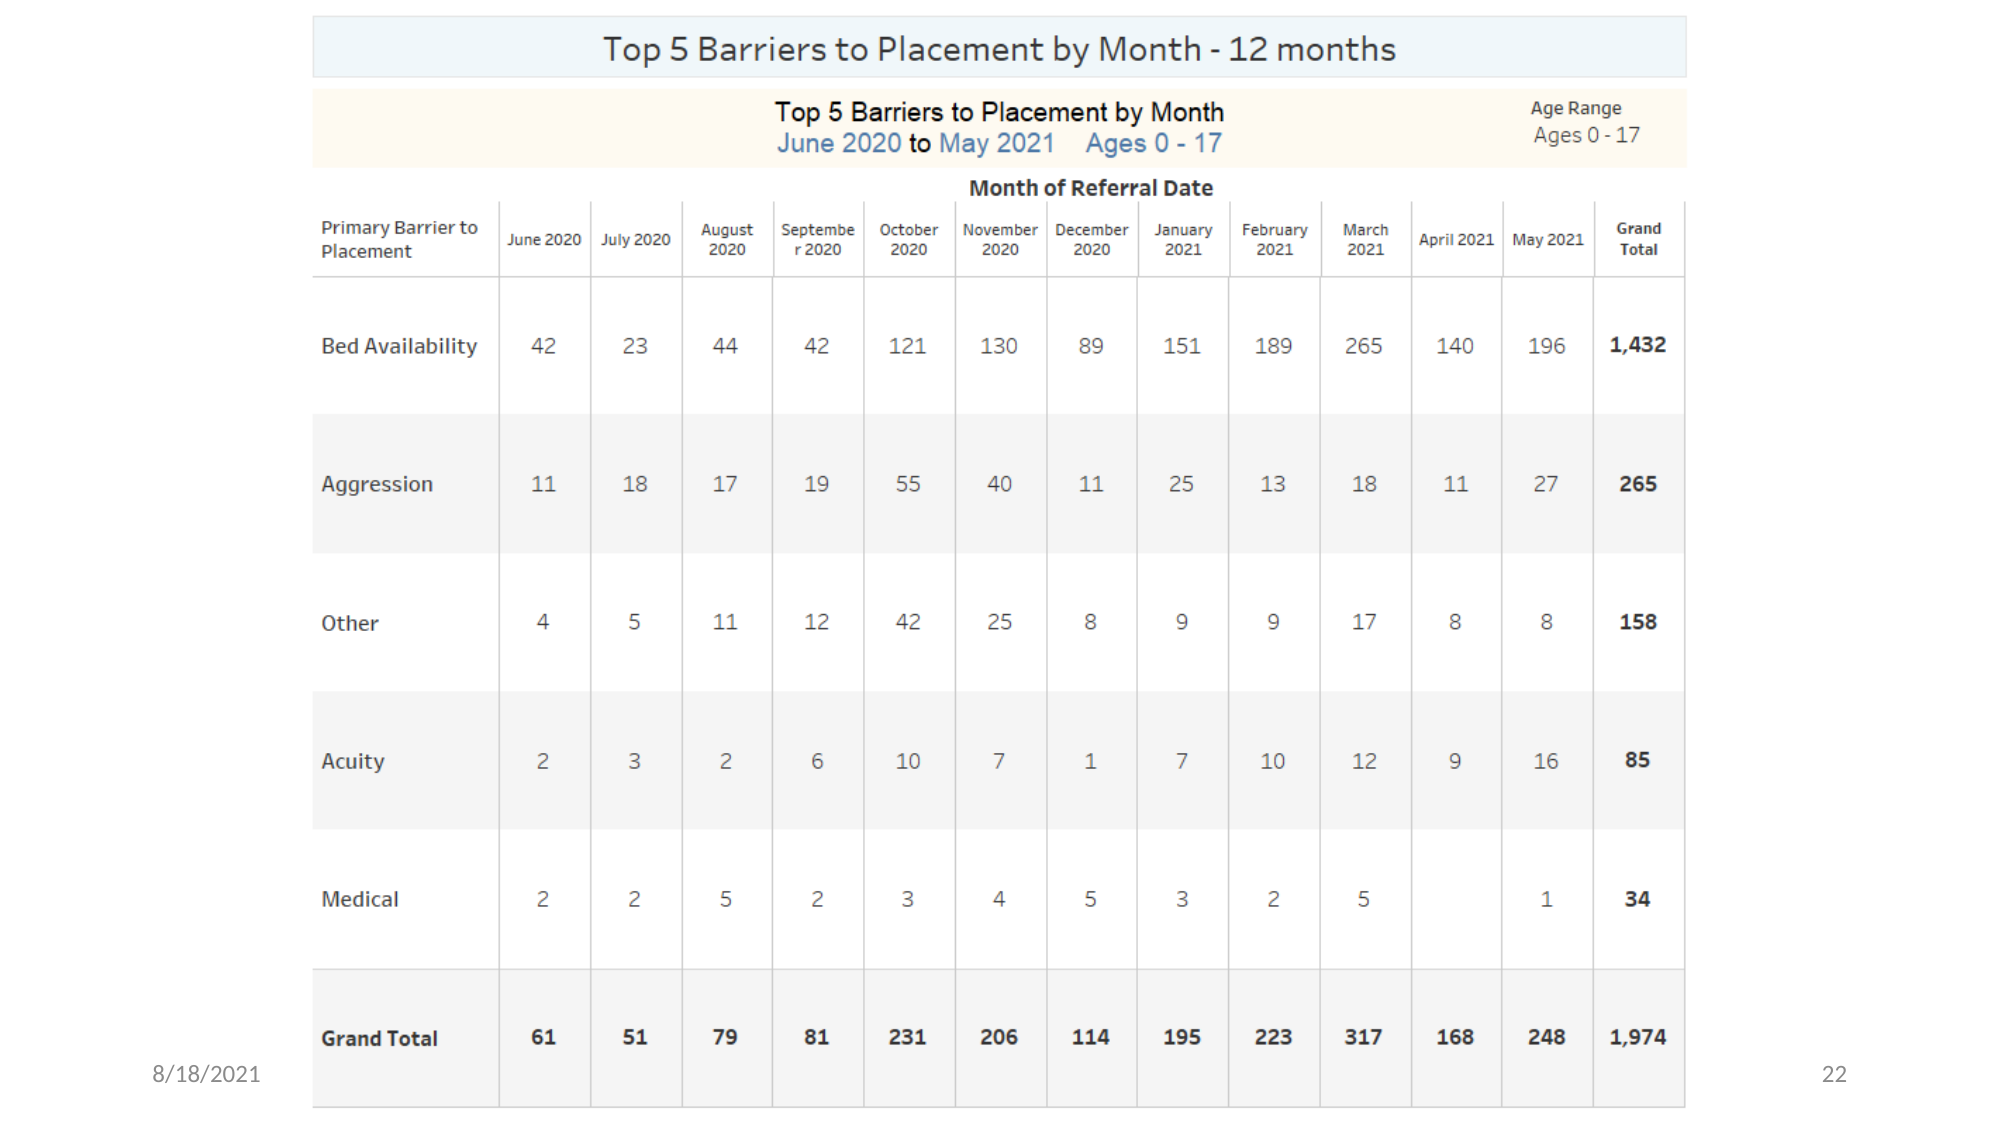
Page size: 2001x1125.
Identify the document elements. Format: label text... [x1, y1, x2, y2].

picture [296, 0, 1704, 1125]
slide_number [137, 1042, 296, 1103]
slide_number 22 [1704, 1042, 1863, 1103]
